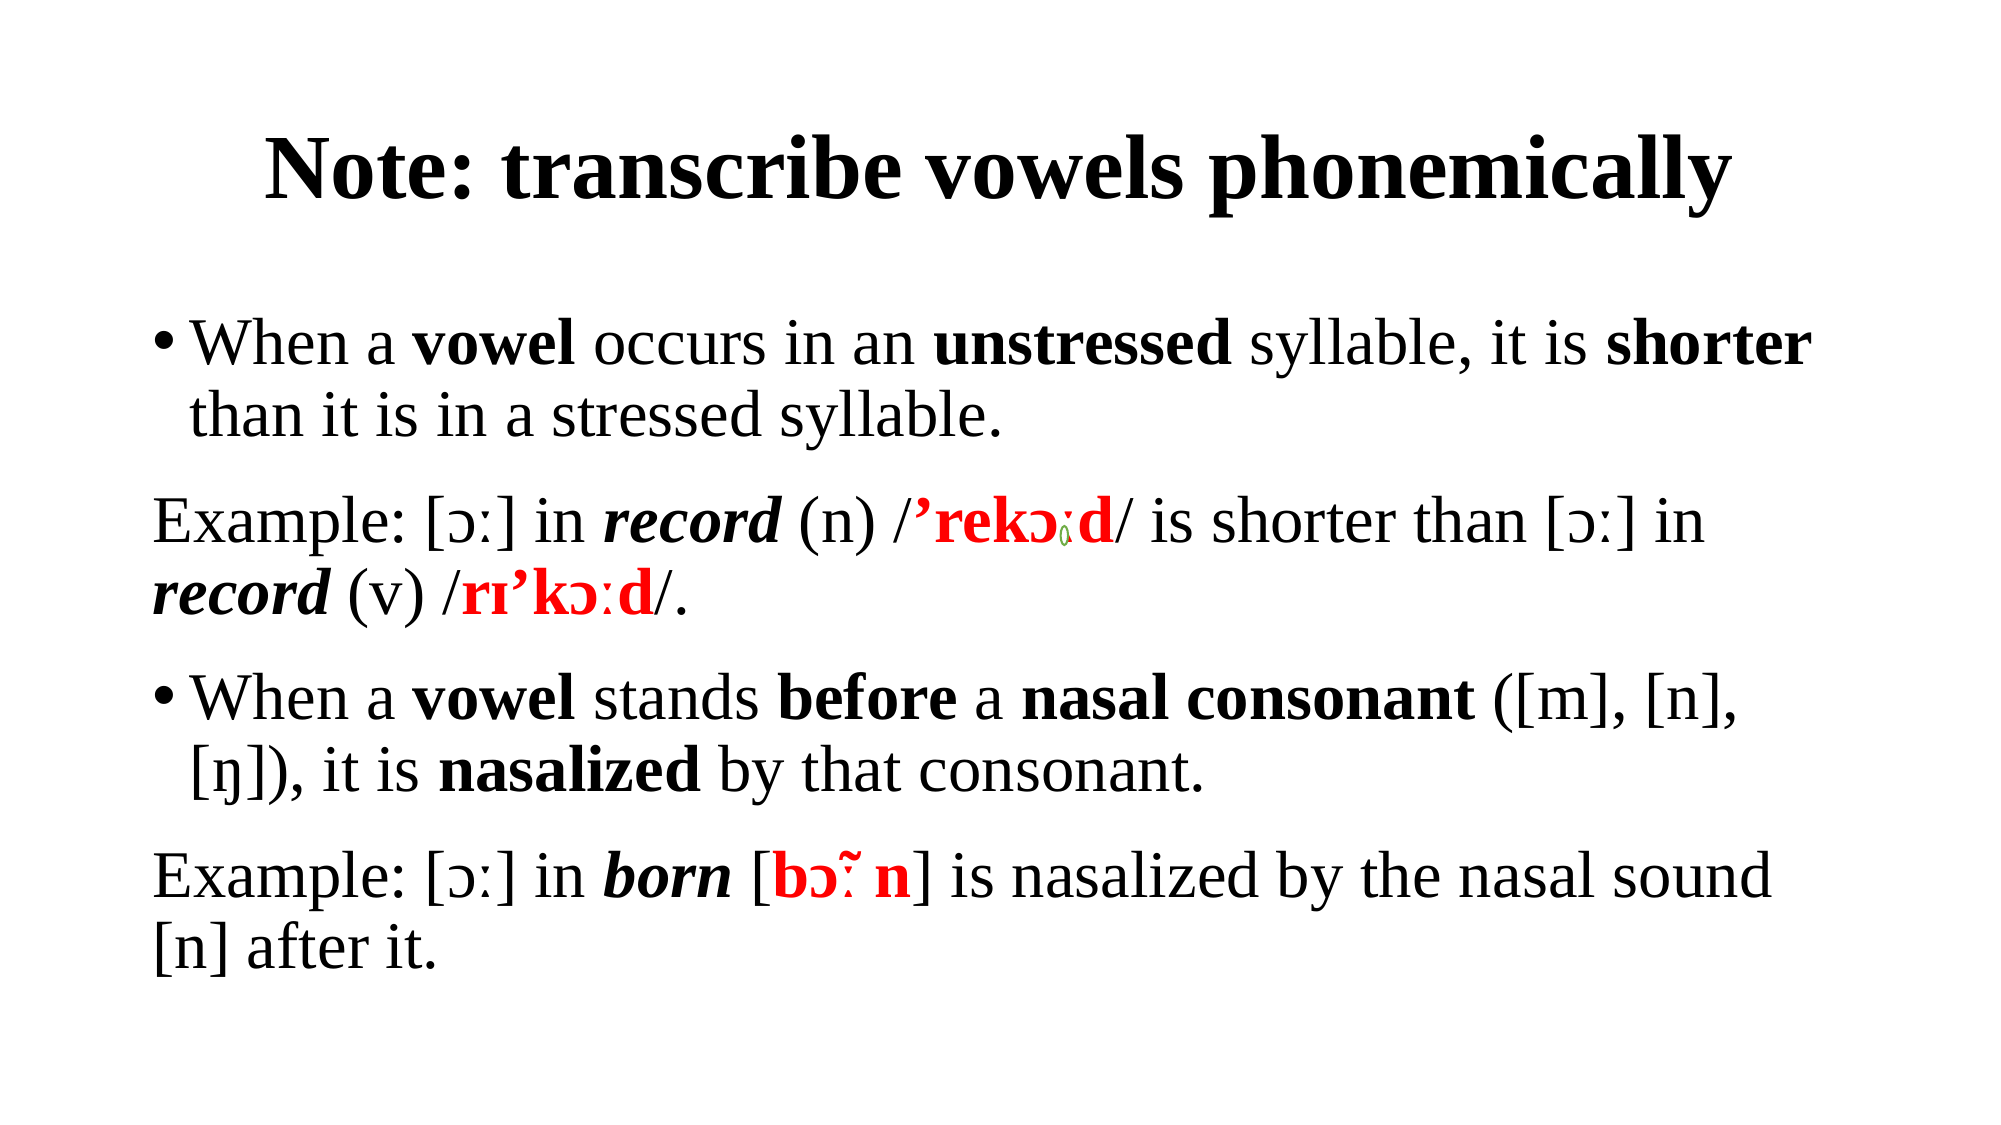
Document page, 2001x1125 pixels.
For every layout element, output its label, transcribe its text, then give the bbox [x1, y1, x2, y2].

text_box [1059, 524, 1070, 547]
list When a vowel occurs in an unstressed syllable, it is shorter than it is in a stressed syllable. Example: [ɔː] in record (n) /’rekɔːd/ is shorter than [ɔː] in record (v) /rɪ’kɔːd/. When a vowel stands before a nasal consonant ([m], [n], [ŋ]), it is nasalized by that consonant. Example: [ɔː] in born [bɔ̃ː n] is nasalized by the nasal sound [n] after it. [137, 299, 1863, 1014]
title Note: transcribe vowels phonemically [137, 59, 1863, 278]
